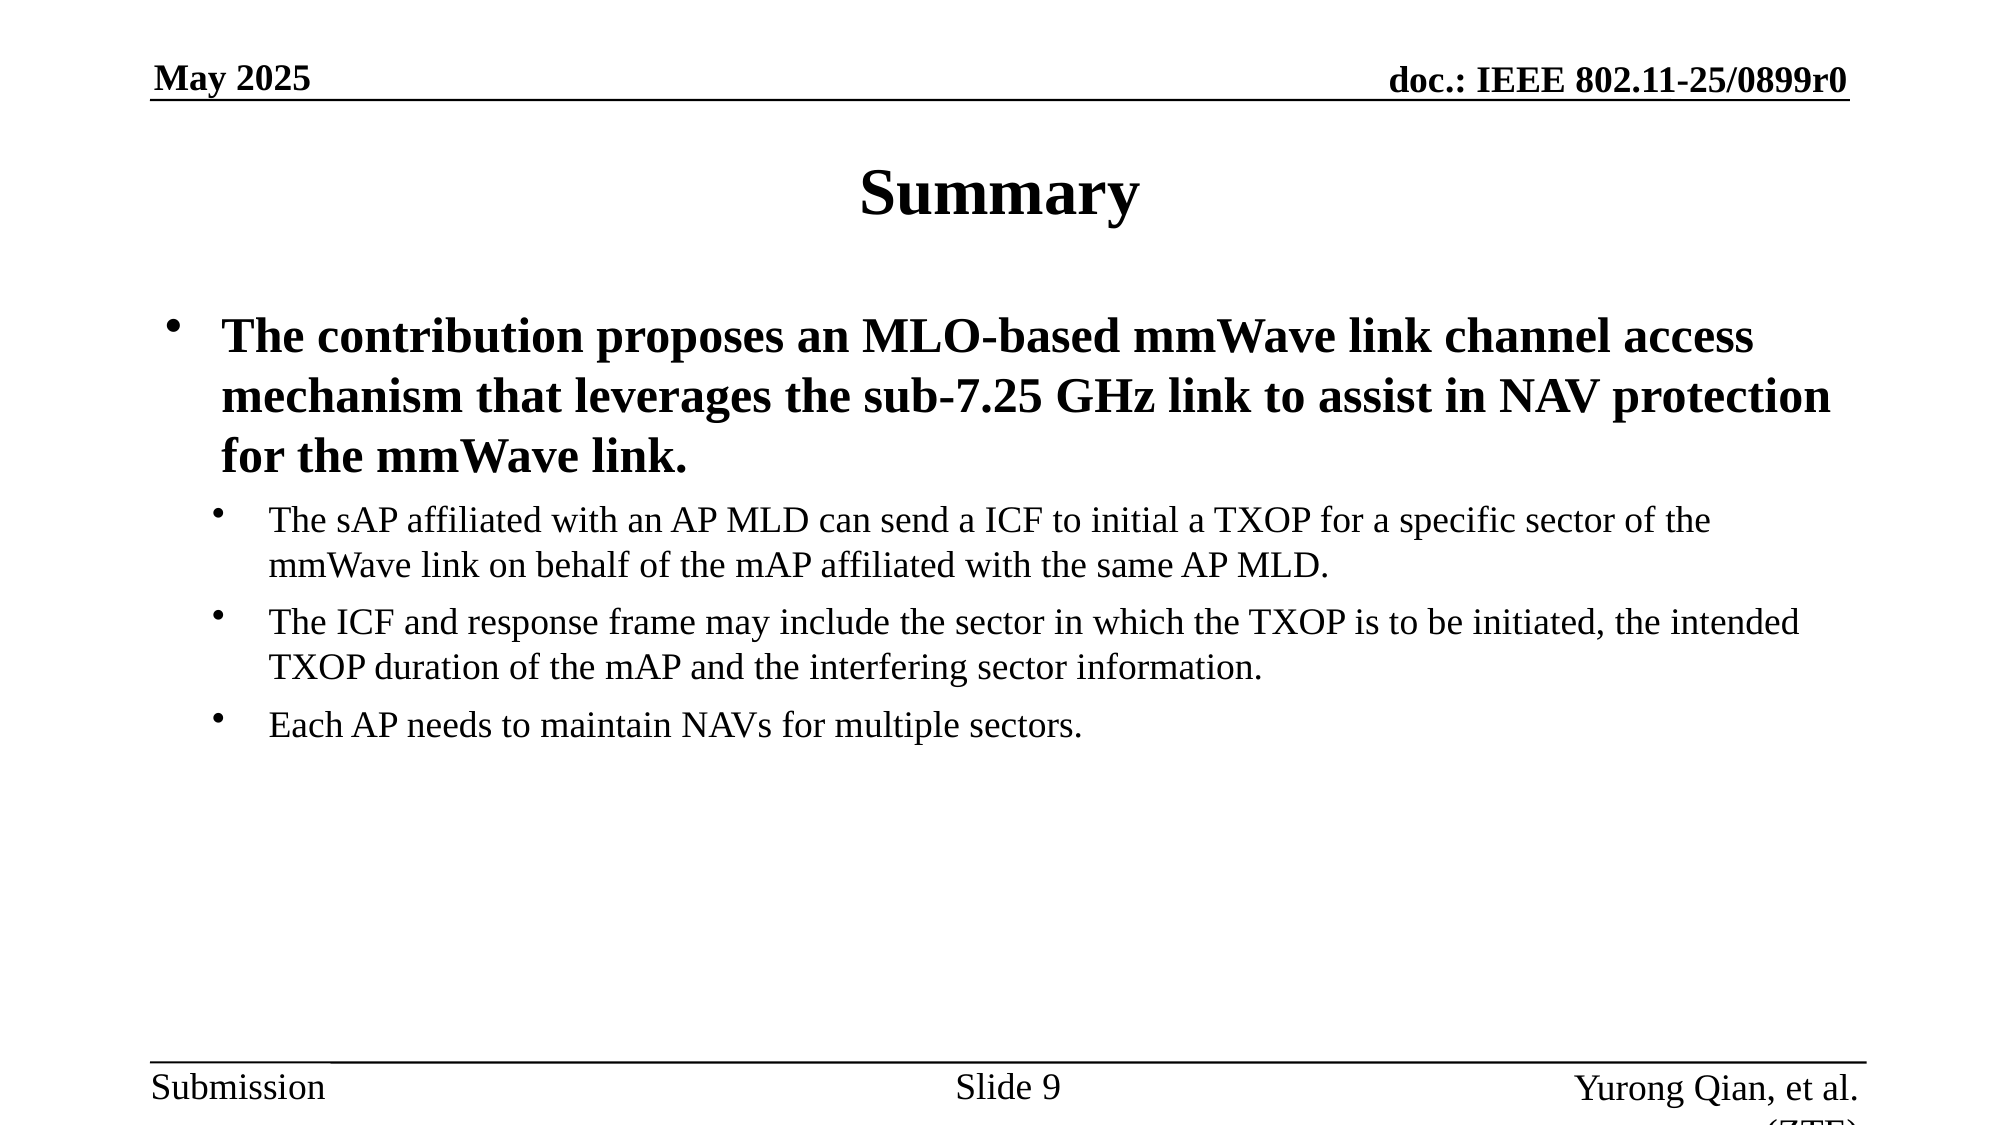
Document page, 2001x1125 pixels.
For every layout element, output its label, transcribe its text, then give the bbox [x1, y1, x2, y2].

title Summary [149, 112, 1851, 263]
list The contribution proposes an MLO-based mmWave link channel access mechanism that leverages the sub-7.25 GHz link to assist in NAV protection for the mmWave link. The sAP affiliated with an AP MLD can send a ICF to initial a TXOP for a specific sector of the mmWave link on behalf of the mAP affiliated with the same AP MLD. The ICF and response frame may include the sector in which the TXOP is to be initiated, the intended TXOP duration of the mAP and the interfering sector information. Each AP needs to maintain NAVs for multiple sectors. [149, 294, 1860, 968]
slide_number Slide [942, 1061, 1075, 1108]
footer Yurong Qian, et al. (ZTE) [1529, 1062, 1860, 1109]
